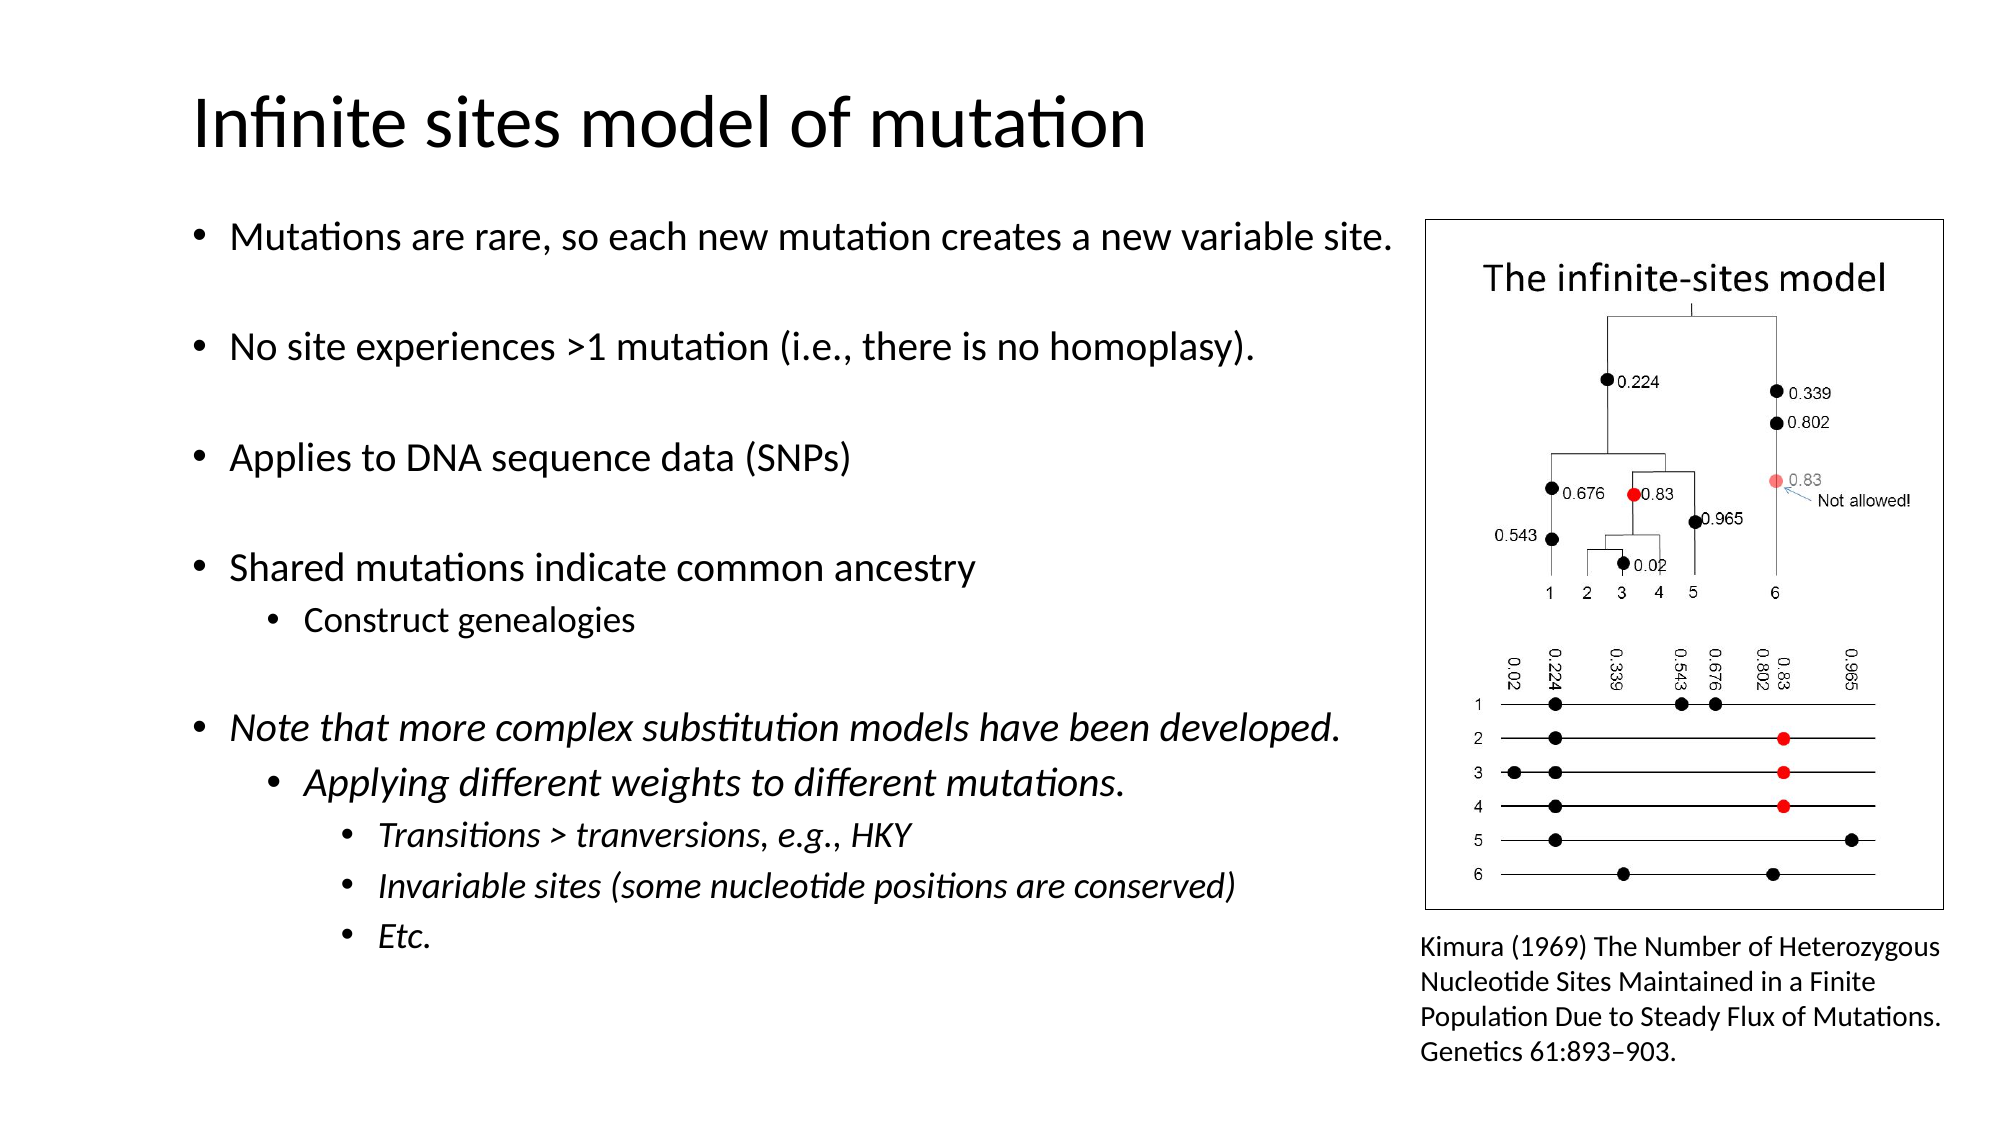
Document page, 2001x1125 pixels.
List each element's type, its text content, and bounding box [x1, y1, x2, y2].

text_box Kimura (1969) The Number of Heterozygous Nucleotide Sites Maintained in a Finite Population Due to Steady Flux of Mutations. Genetics 61:893–903. [1405, 919, 1968, 1075]
title Infinite sites model of mutation [177, 29, 1528, 207]
list Mutations are rare, so each new mutation creates a new variable site. No site experiences >1 mutation (i.e., there is no homoplasy). Applies to DNA sequence data (SNPs) Shared mutations indicate common ancestry Construct genealogies Note that more complex substitution models have been developed. Applying different weights to different mutations. Transitions > tranversions, e.g., HKY Invariable sites (some nucleotide positions are conserved) Etc. [177, 207, 1574, 969]
picture [1425, 219, 1944, 910]
